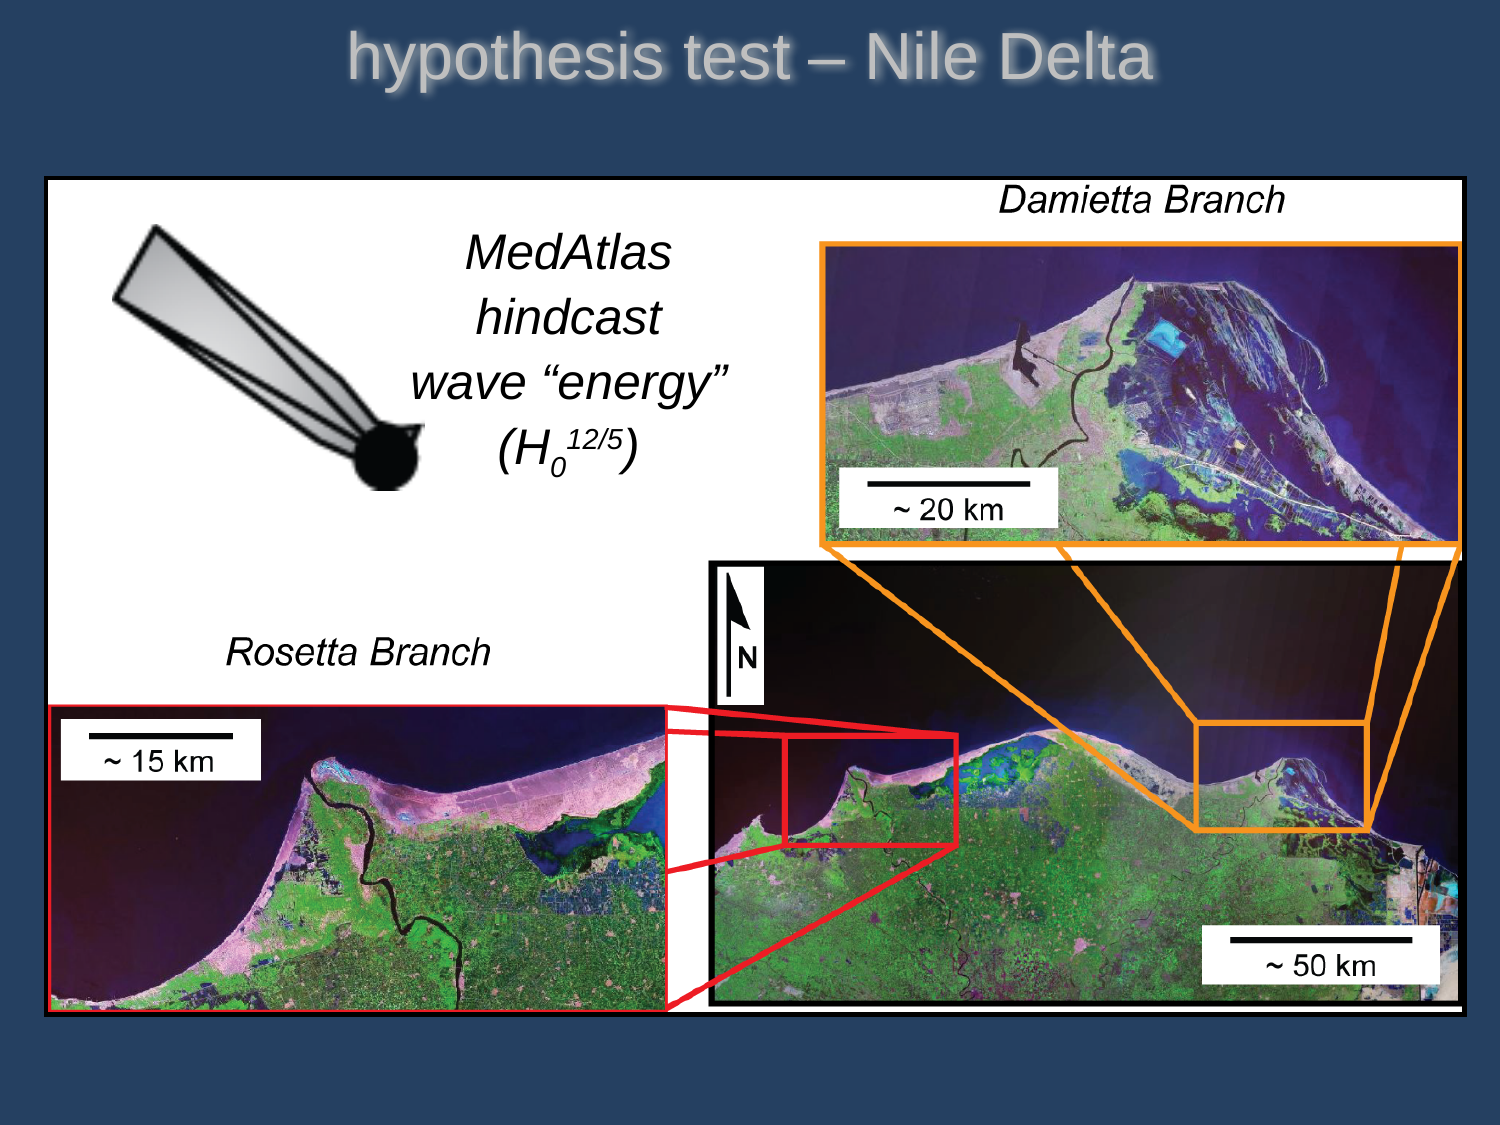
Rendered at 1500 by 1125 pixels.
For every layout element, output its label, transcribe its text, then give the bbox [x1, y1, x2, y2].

picture [47, 179, 1463, 1013]
text_box hypothesis test – Nile Delta [112, 12, 1388, 100]
